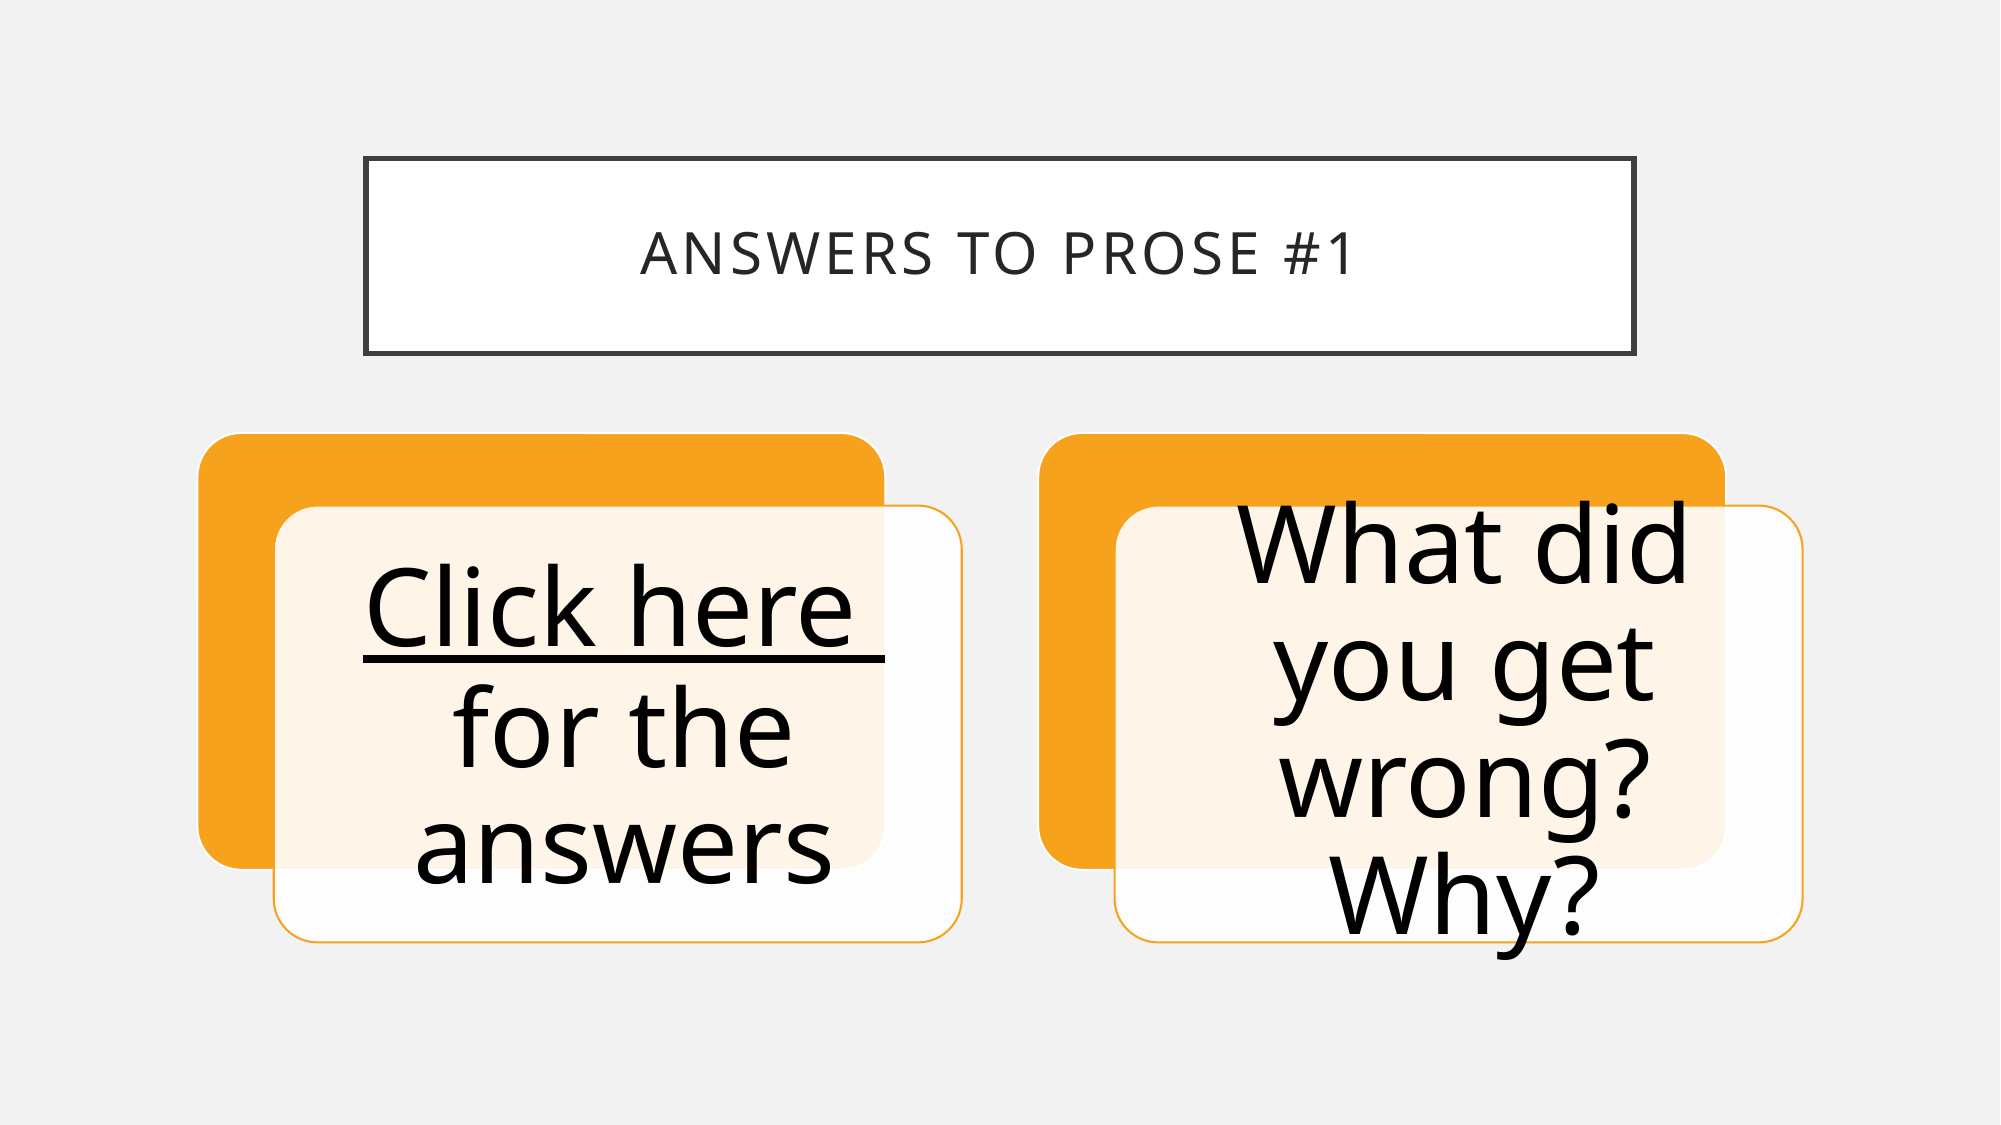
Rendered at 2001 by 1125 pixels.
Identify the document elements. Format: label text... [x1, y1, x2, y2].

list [158, 432, 1842, 943]
title Answers to Prose #1 [363, 156, 1637, 356]
